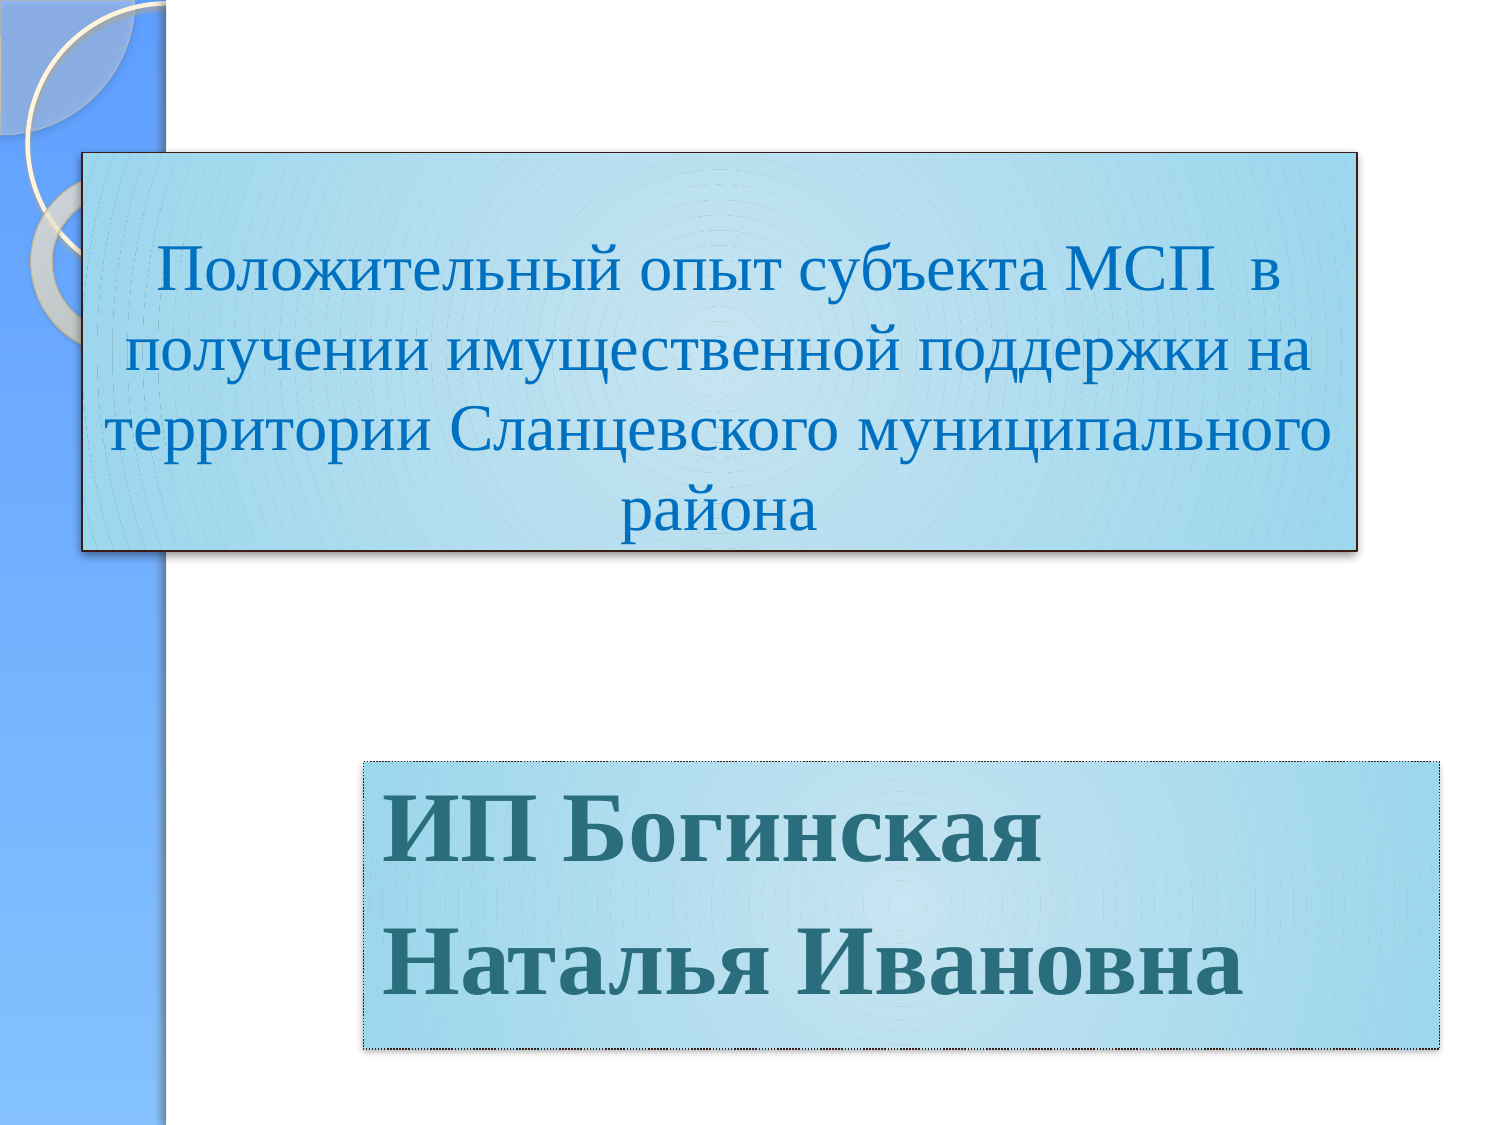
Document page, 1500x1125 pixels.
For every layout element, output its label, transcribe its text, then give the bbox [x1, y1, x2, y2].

title Положительный опыт субъекта МСП в получении имущественной поддержки на территории Сланцевского муниципального района [81, 152, 1358, 552]
subtitle ИП Богинская Наталья Ивановна [363, 761, 1440, 1050]
